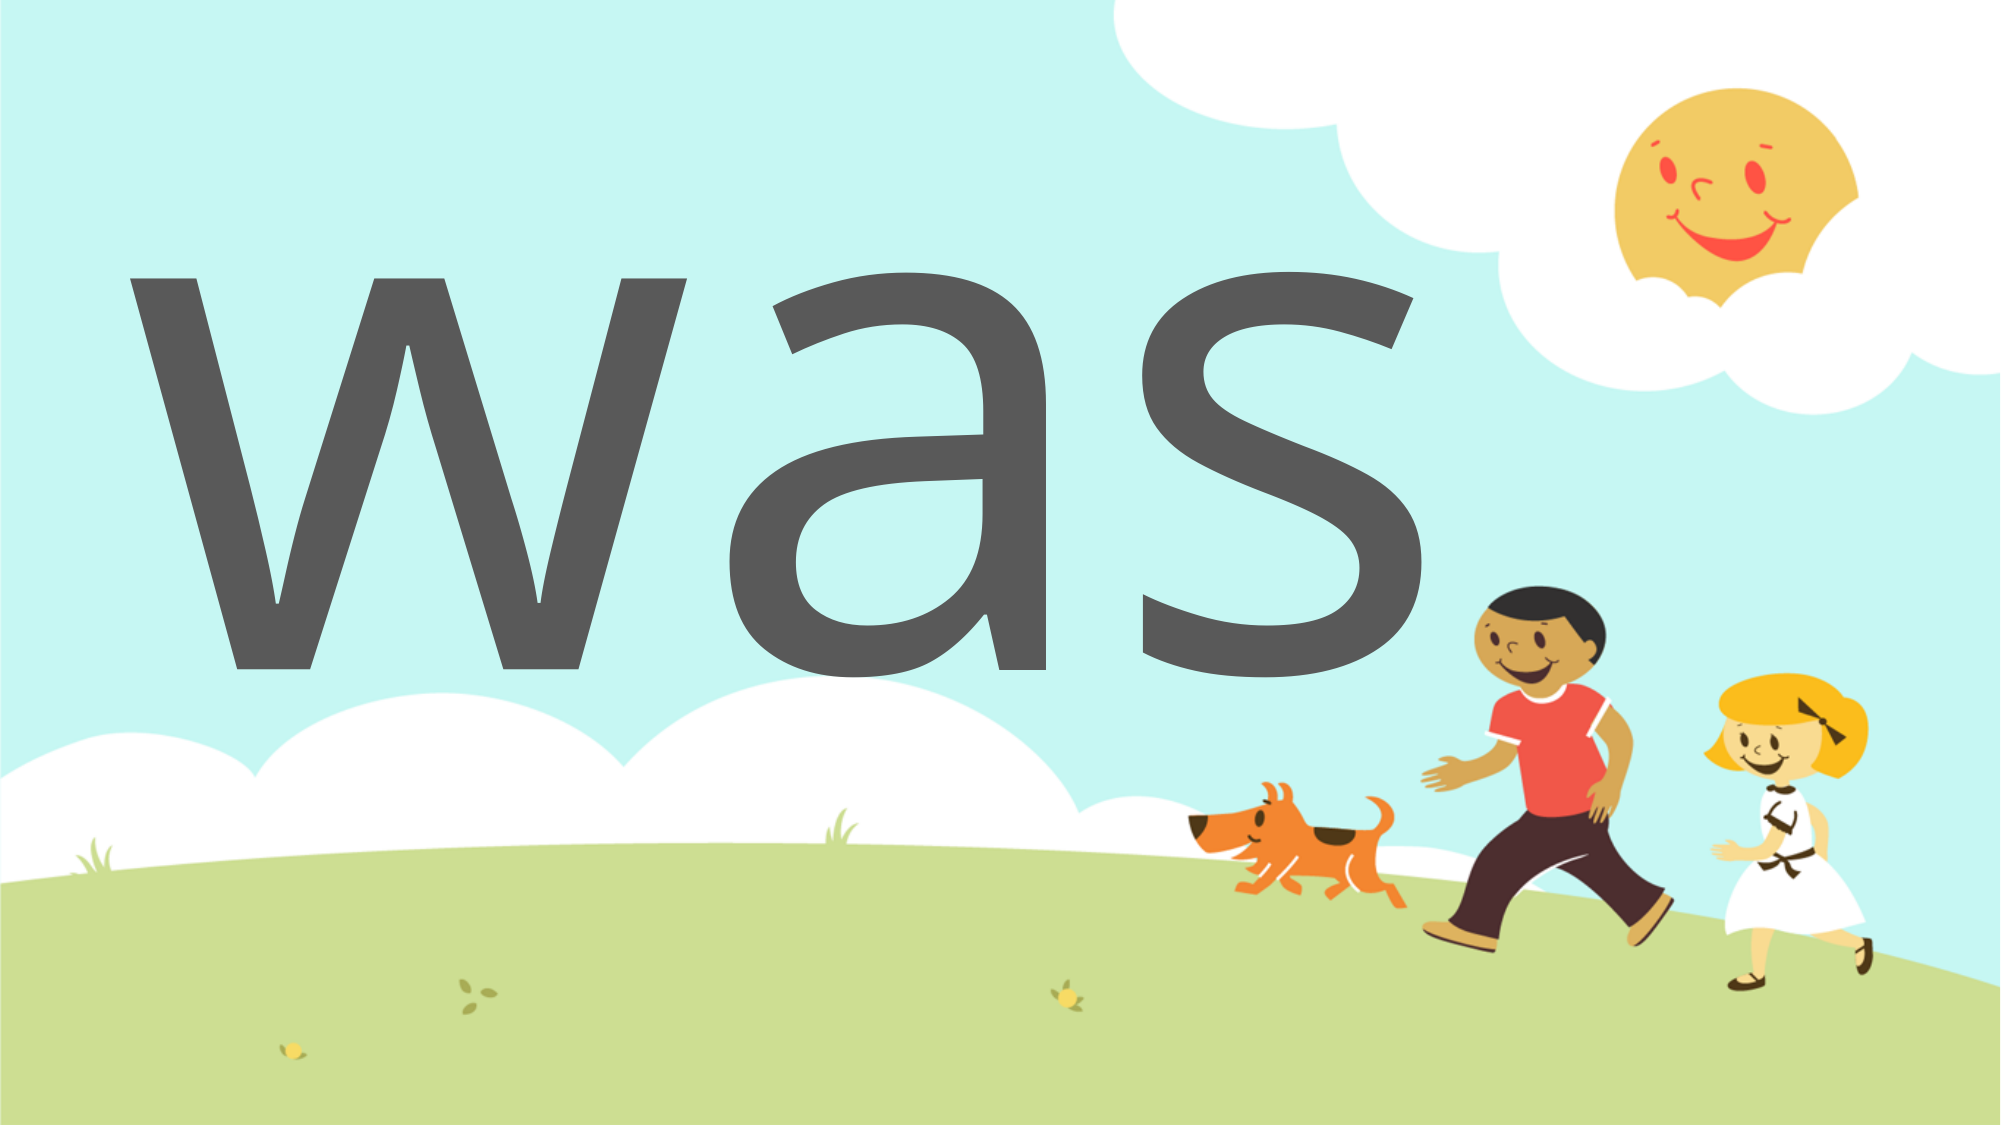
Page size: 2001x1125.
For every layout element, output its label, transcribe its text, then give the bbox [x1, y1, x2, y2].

title was [97, 359, 1480, 818]
picture [0, 0, 2001, 1125]
